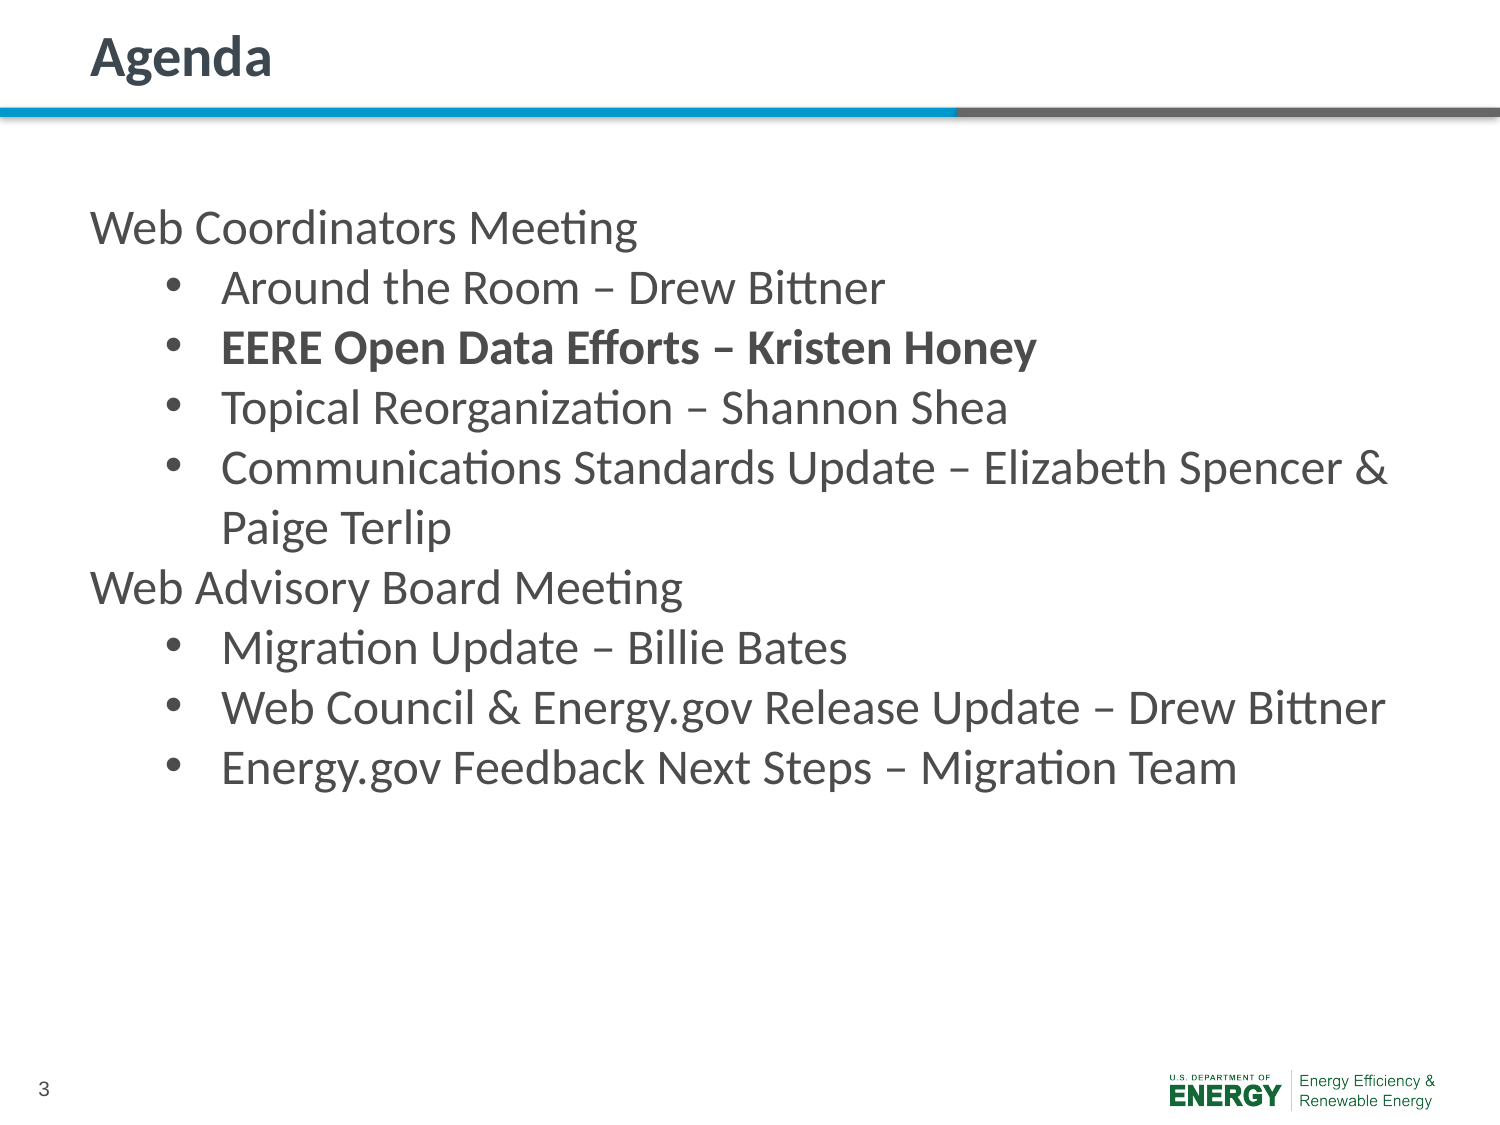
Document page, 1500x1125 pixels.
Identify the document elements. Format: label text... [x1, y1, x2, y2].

text_box Web Coordinators Meeting Around the Room – Drew Bittner EERE Open Data Efforts – Kristen Honey Topical Reorganization – Shannon Shea Communications Standards Update – Elizabeth Spencer & Paige Terlip Web Advisory Board Meeting Migration Update – Billie Bates Web Council & Energy.gov Release Update – Drew Bittner Energy.gov Feedback Next Steps – Migration Team [75, 186, 1450, 802]
picture [1170, 1070, 1435, 1111]
title Agenda [75, 0, 1425, 106]
